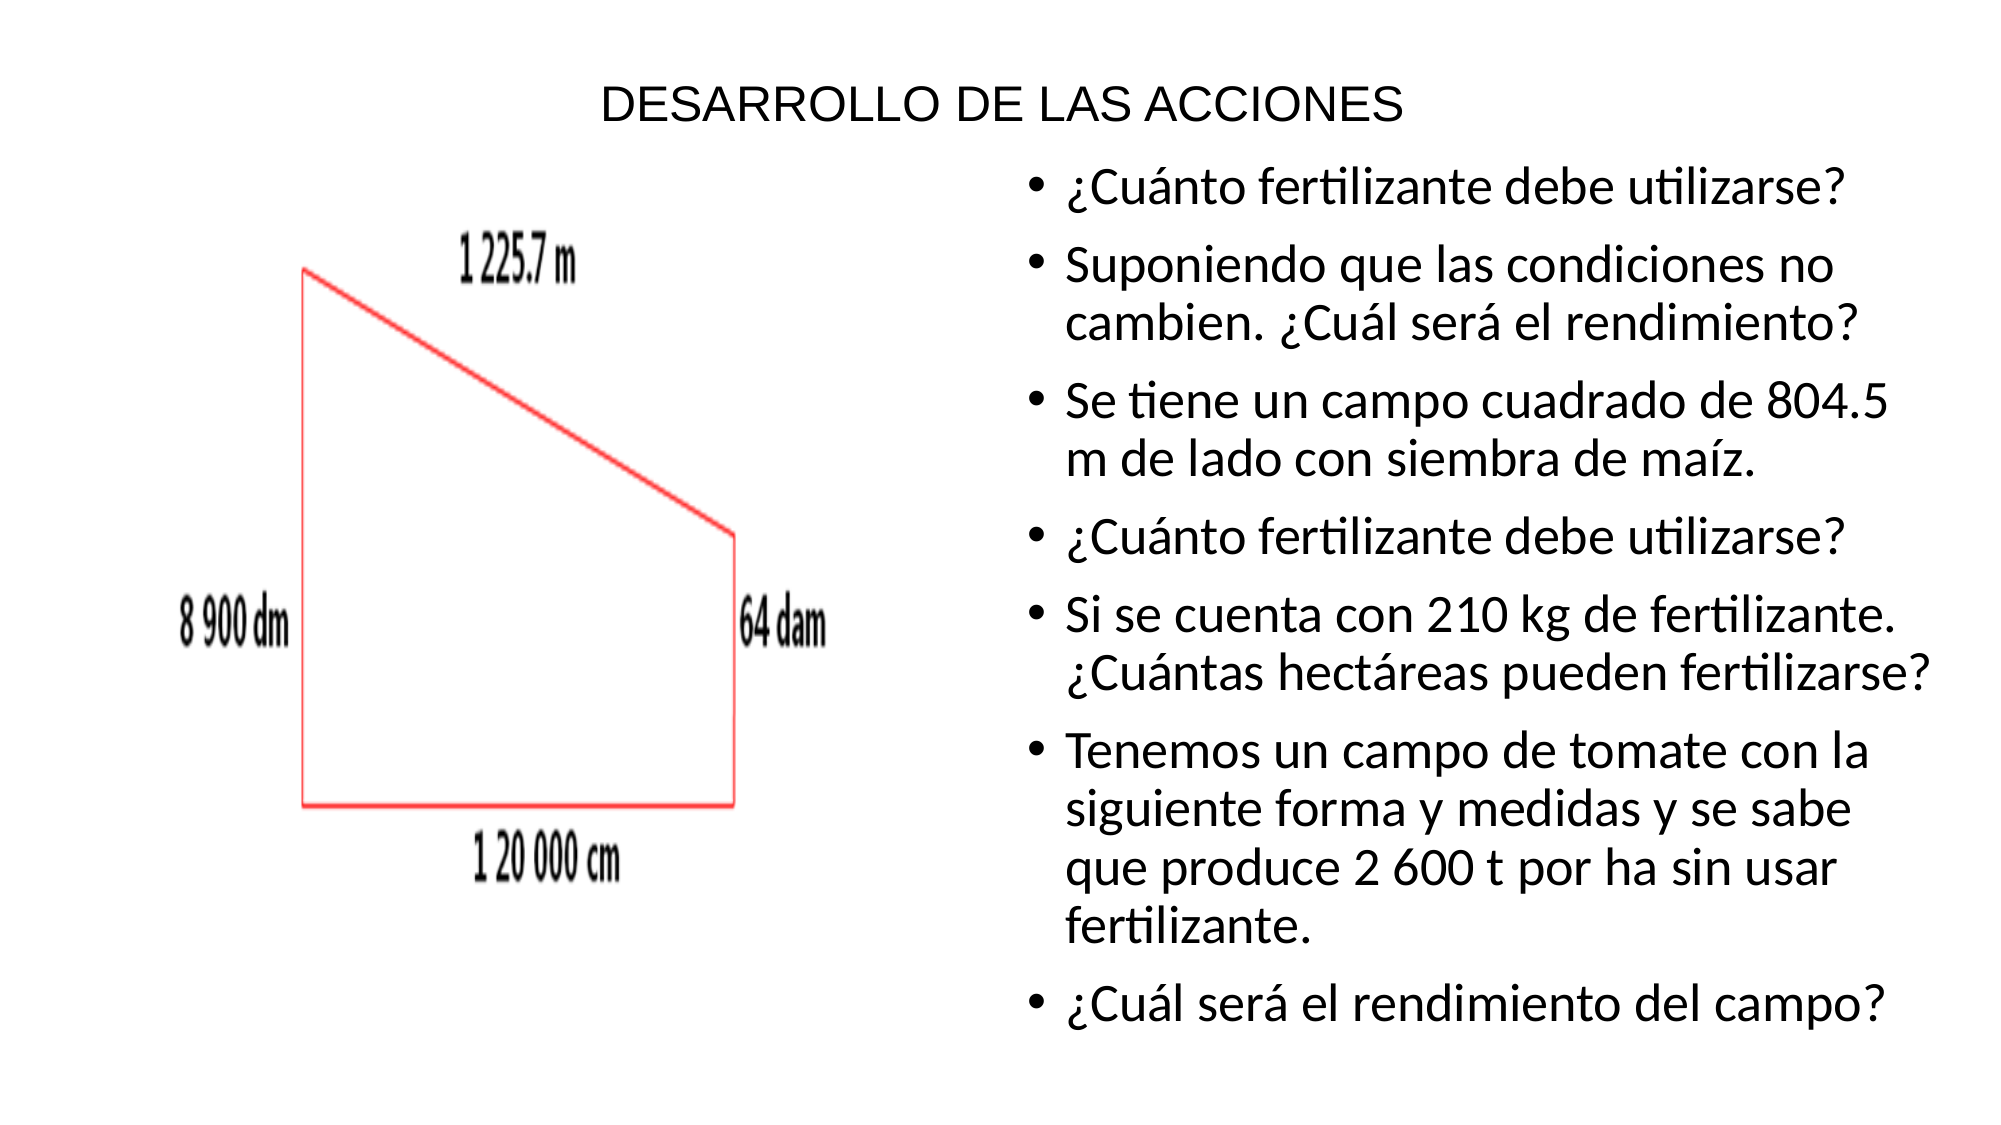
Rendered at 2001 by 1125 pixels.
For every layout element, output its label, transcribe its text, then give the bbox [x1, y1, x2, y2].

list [139, 199, 853, 926]
list ¿Cuánto fertilizante debe utilizarse? Suponiendo que las condiciones no cambien. ¿Cuál será el rendimiento? Se tiene un campo cuadrado de 804.5 m de lado con siembra de maíz. ¿Cuánto fertilizante debe utilizarse? Si se cuenta con 210 kg de fertilizante. ¿Cuántas hectáreas pueden fertilizarse? Tenemos un campo de tomate con la siguiente forma y medidas y se sabe que produce 2 600 t por ha sin usar fertilizante. ¿Cuál será el rendimiento del campo? [1012, 149, 1953, 1091]
title DESARROLLO DE LAS ACCIONES [53, 59, 1953, 150]
